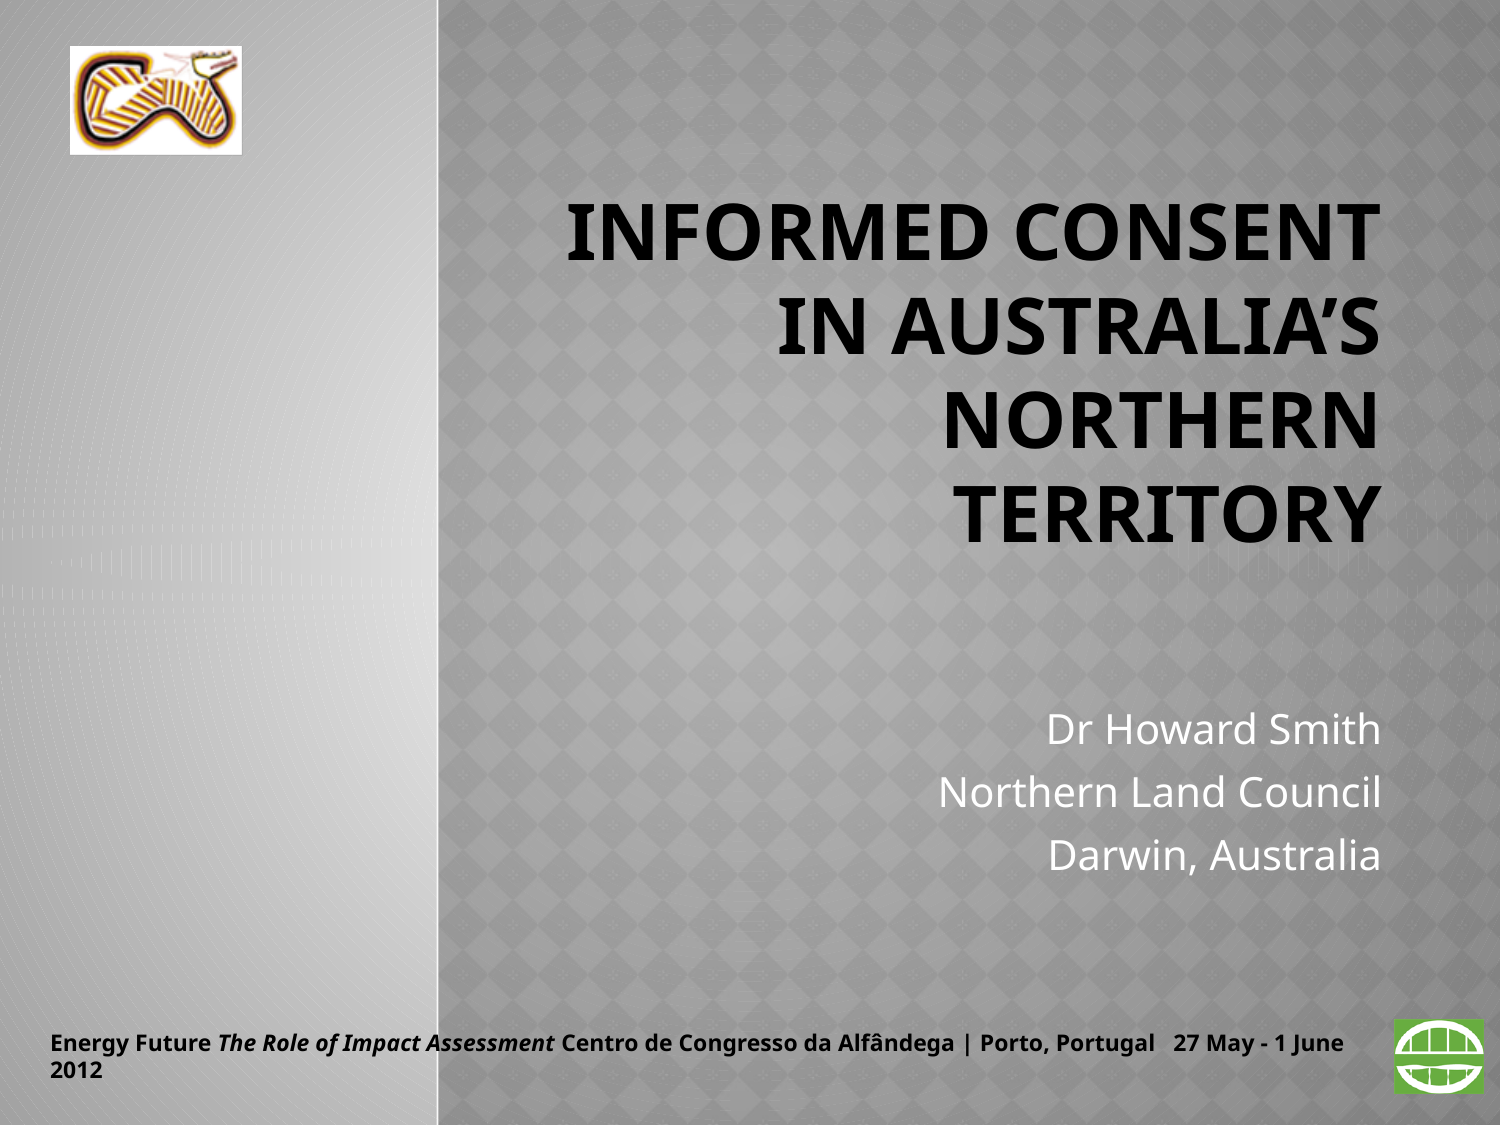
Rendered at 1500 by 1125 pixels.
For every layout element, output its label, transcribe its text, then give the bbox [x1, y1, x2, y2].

subtitle Dr Howard Smith Northern Land Council Darwin, Australia [550, 703, 1390, 884]
text_box Energy Future The Role of Impact Assessment Centro de Congresso da Alfândega | Porto, Portugal 27 May - 1 June 2012 [35, 1007, 1386, 1104]
title Informed consent in australia’s northern territory [552, 87, 1390, 558]
picture [69, 46, 245, 157]
picture [1394, 1019, 1484, 1095]
